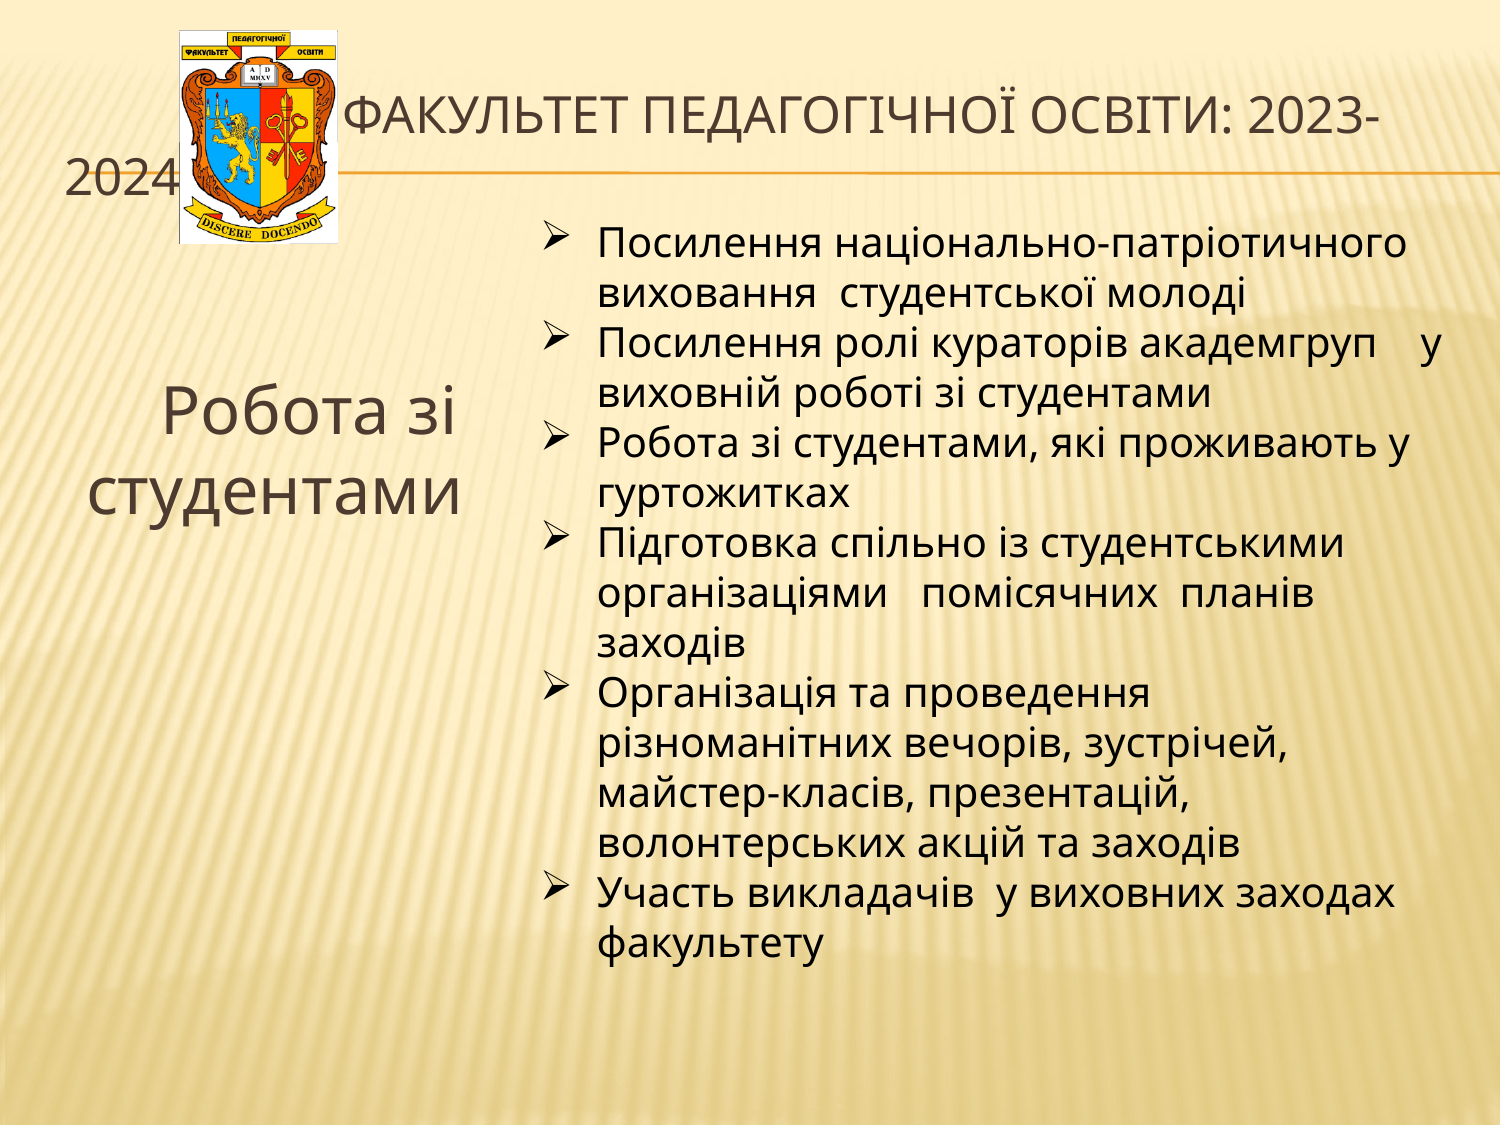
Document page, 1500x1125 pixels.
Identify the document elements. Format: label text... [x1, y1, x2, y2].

list Робота зі студентами [64, 267, 502, 994]
text_box Посилення національно-патріотичного виховання студентської молоді Посилення ролі кураторів академгруп у виховній роботі зі студентами Робота зі студентами, які проживають у гуртожитках Підготовка спільно із студентськими організаціями помісячних планів заходів Організація та проведення різноманітних вечорів, зустрічей, майстер-класів, презентацій, волонтерських акцій та заходів Участь викладачів у виховних заходах факультету [525, 208, 1459, 1125]
title Факультет педагогічної освіти: 2023-2024 [347, 75, 1475, 213]
picture [178, 30, 338, 244]
title Факультет педагогічної освіти: 2023-2024 [49, 75, 168, 213]
